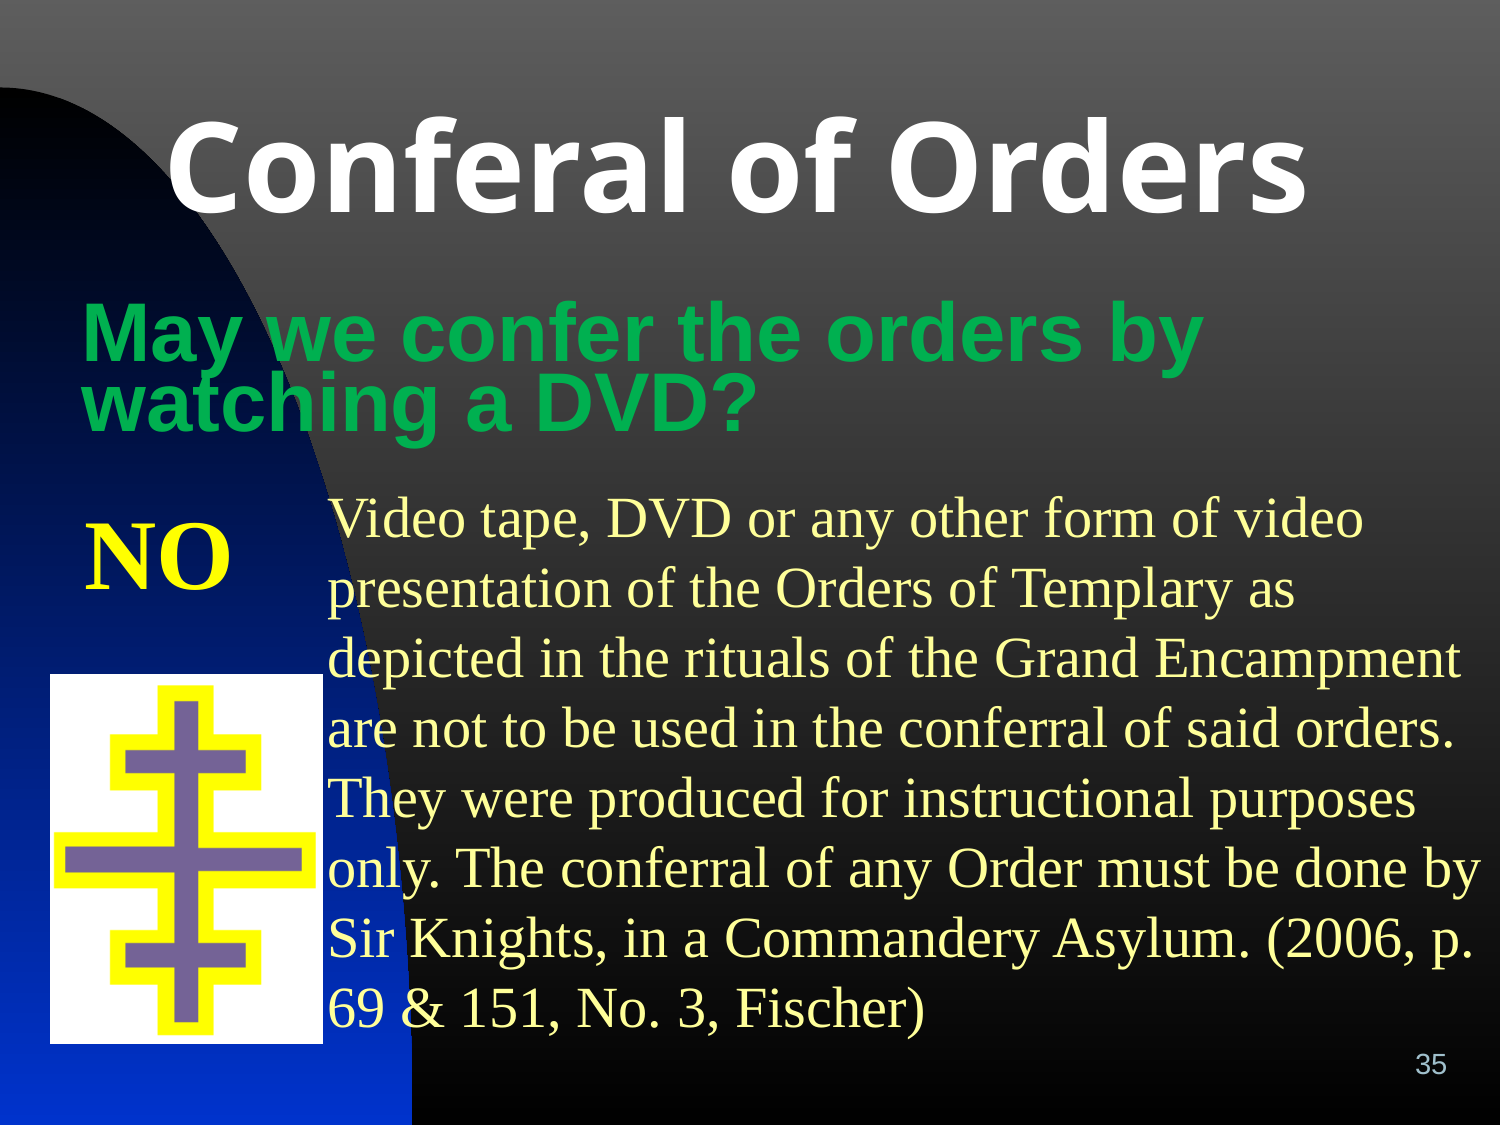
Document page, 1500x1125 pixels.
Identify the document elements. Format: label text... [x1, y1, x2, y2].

title Conferal of Orders [62, 87, 1413, 276]
slide_number 35 [1149, 1024, 1463, 1101]
picture [50, 674, 312, 1044]
text_box NO [5, 481, 314, 617]
text_box May we confer the orders by watching a DVD? [66, 249, 1417, 500]
text_box Video tape, DVD or any other form of video presentation of the Orders of Templary as depicted in the rituals of the Grand Encampment are not to be used in the conferral of said orders. They were produced for instructional purposes only. The conferral of any Order must be done by Sir Knights, in a Commandery Asylum. (2006, p. 69 & 151, No. 3, Fischer) [312, 472, 1500, 1047]
